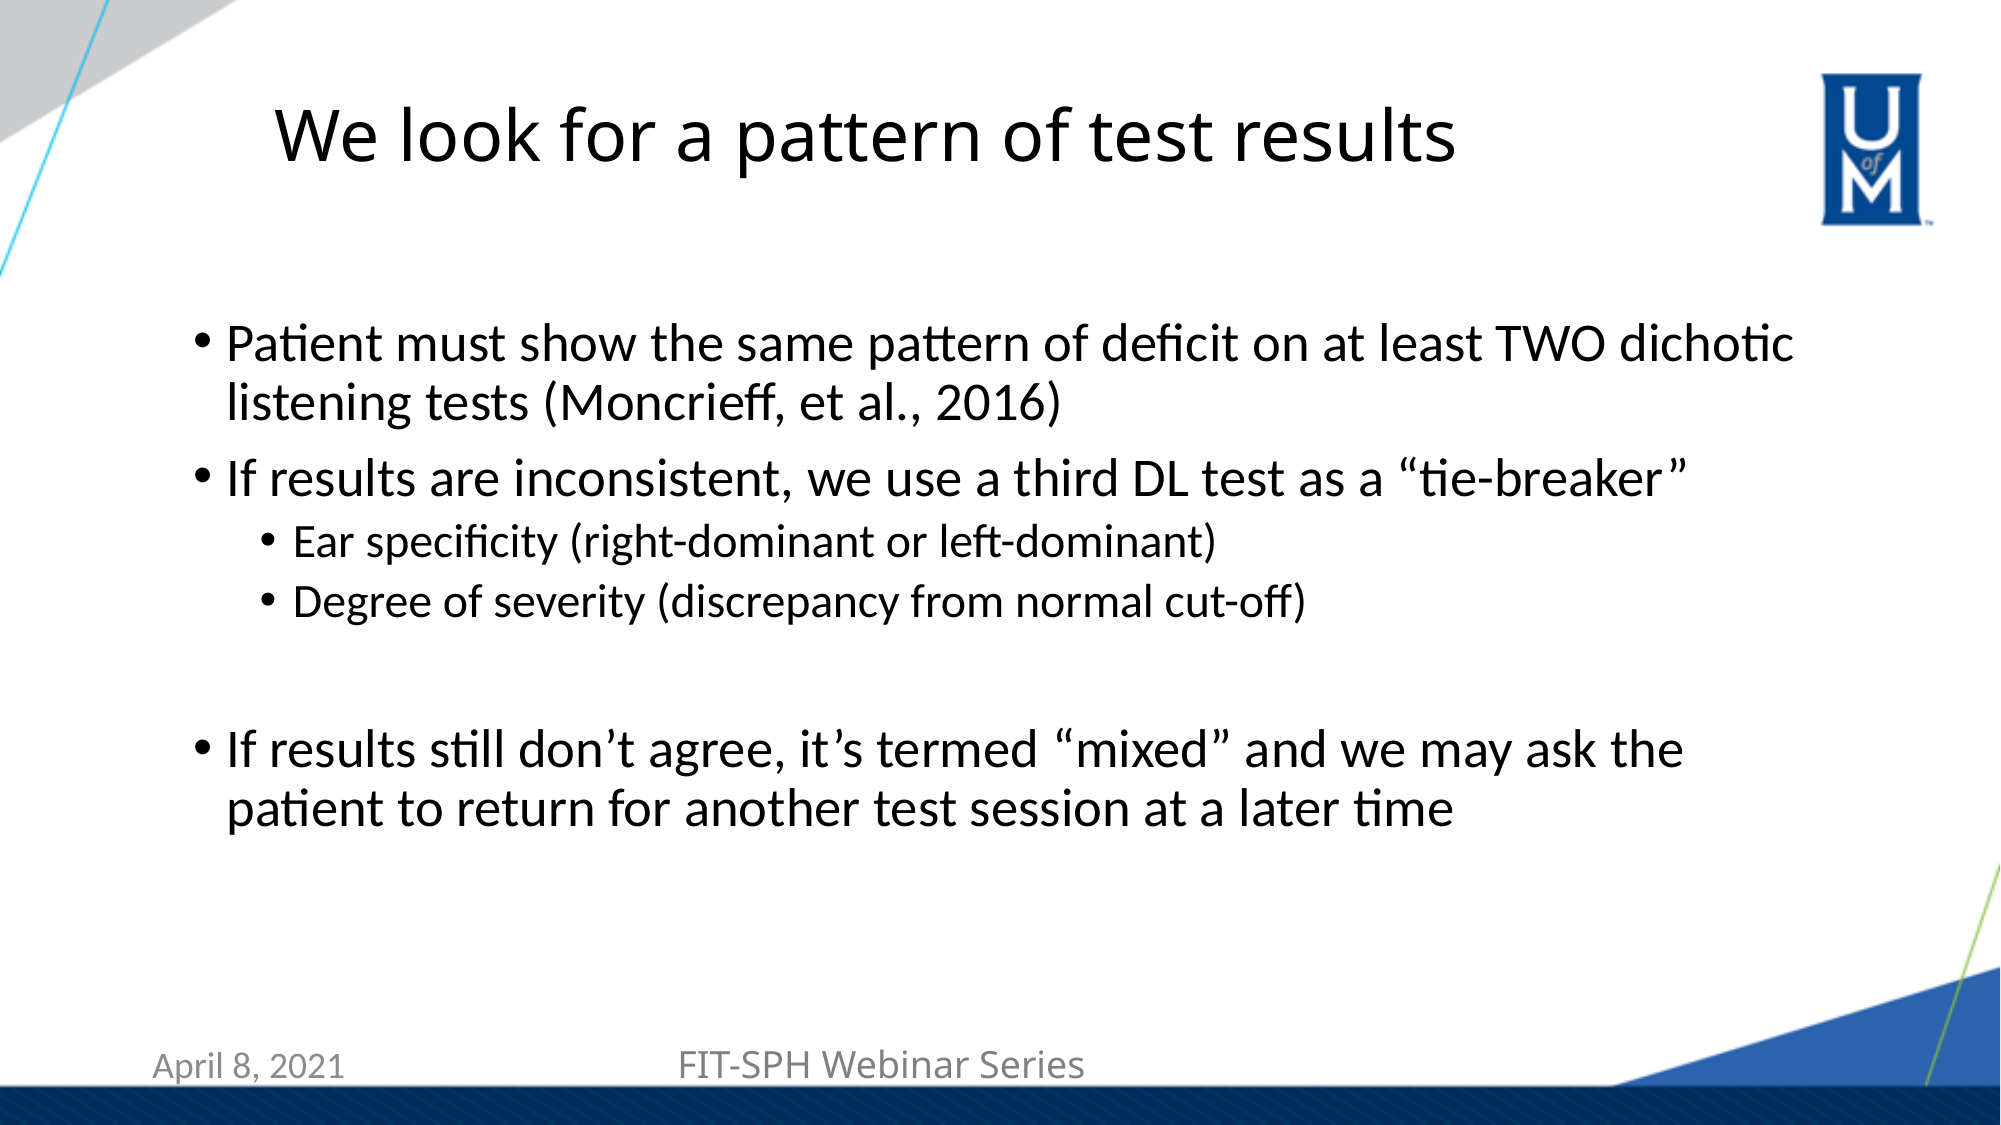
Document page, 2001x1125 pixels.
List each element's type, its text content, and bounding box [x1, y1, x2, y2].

list Patient must show the same pattern of deficit on at least TWO dichotic listening tests (Moncrieff, et al., 2016) If results are inconsistent, we use a third DL test as a “tie-breaker” Ear specificity (right-dominant or left-dominant) Degree of severity (discrepancy from normal cut-off) If results still don’t agree, it’s termed “mixed” and we may ask the patient to return for another test session at a later time [178, 306, 1822, 859]
footer FIT-SPH Webinar Series [662, 1033, 1338, 1094]
picture [0, 0, 2001, 1125]
title We look for a pattern of test results [259, 69, 1658, 207]
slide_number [137, 1033, 588, 1094]
